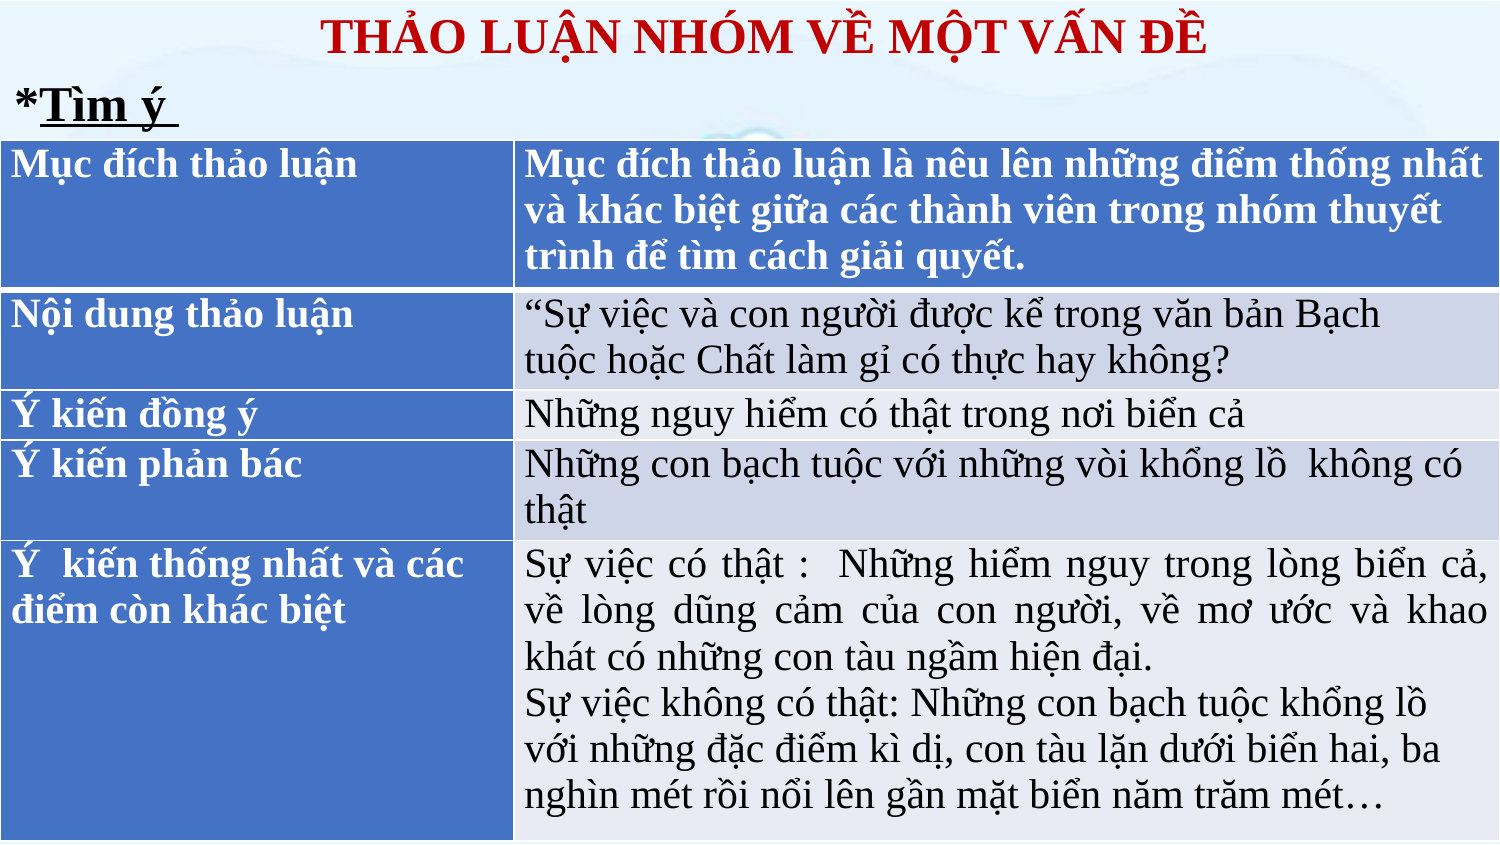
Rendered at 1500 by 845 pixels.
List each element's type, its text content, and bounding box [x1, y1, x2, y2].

table_cell Nội dung thảo luận [1, 293, 513, 389]
table_cell “Sự việc và con người được kể trong văn bản Bạch tuộc hoặc Chất làm gỉ có thực hay không? [515, 293, 1499, 389]
table_cell Sự việc có thật : Những hiểm nguy trong lòng biển cả, về lòng dũng cảm của con người, về mơ ước và khao khát có những con tàu ngầm hiện đại. Sự việc không có thật: Những con bạch tuộc khổng lồ với những đặc điểm kì dị, con tàu lặn dưới biển hai, ba nghìn mét rồi nổi lên gần mặt biển năm trăm mét… [515, 541, 1499, 840]
table_header Mục đích thảo luận là nêu lên những điểm thống nhất và khác biệt giữa các thành viên trong nhóm thuyết trình để tìm cách giải quyết. [515, 141, 1499, 287]
table_cell Ý kiến thống nhất và các điểm còn khác biệt [1, 541, 513, 840]
table_cell Ý kiến phản bác [1, 441, 513, 540]
text_box THẢO LUẬN NHÓM VỀ MỘT VẤN ĐỀ [203, 3, 1338, 124]
table_cell Những nguy hiểm có thật trong nơi biển cả [515, 391, 1499, 439]
table_cell Ý kiến đồng ý [1, 391, 513, 439]
table_header Mục đích thảo luận [1, 141, 513, 287]
table_cell Những con bạch tuộc với những vòi khổng lồ không có thật [515, 441, 1499, 540]
picture [0, 1, 1500, 139]
text_box *Tìm ý [0, 64, 384, 139]
